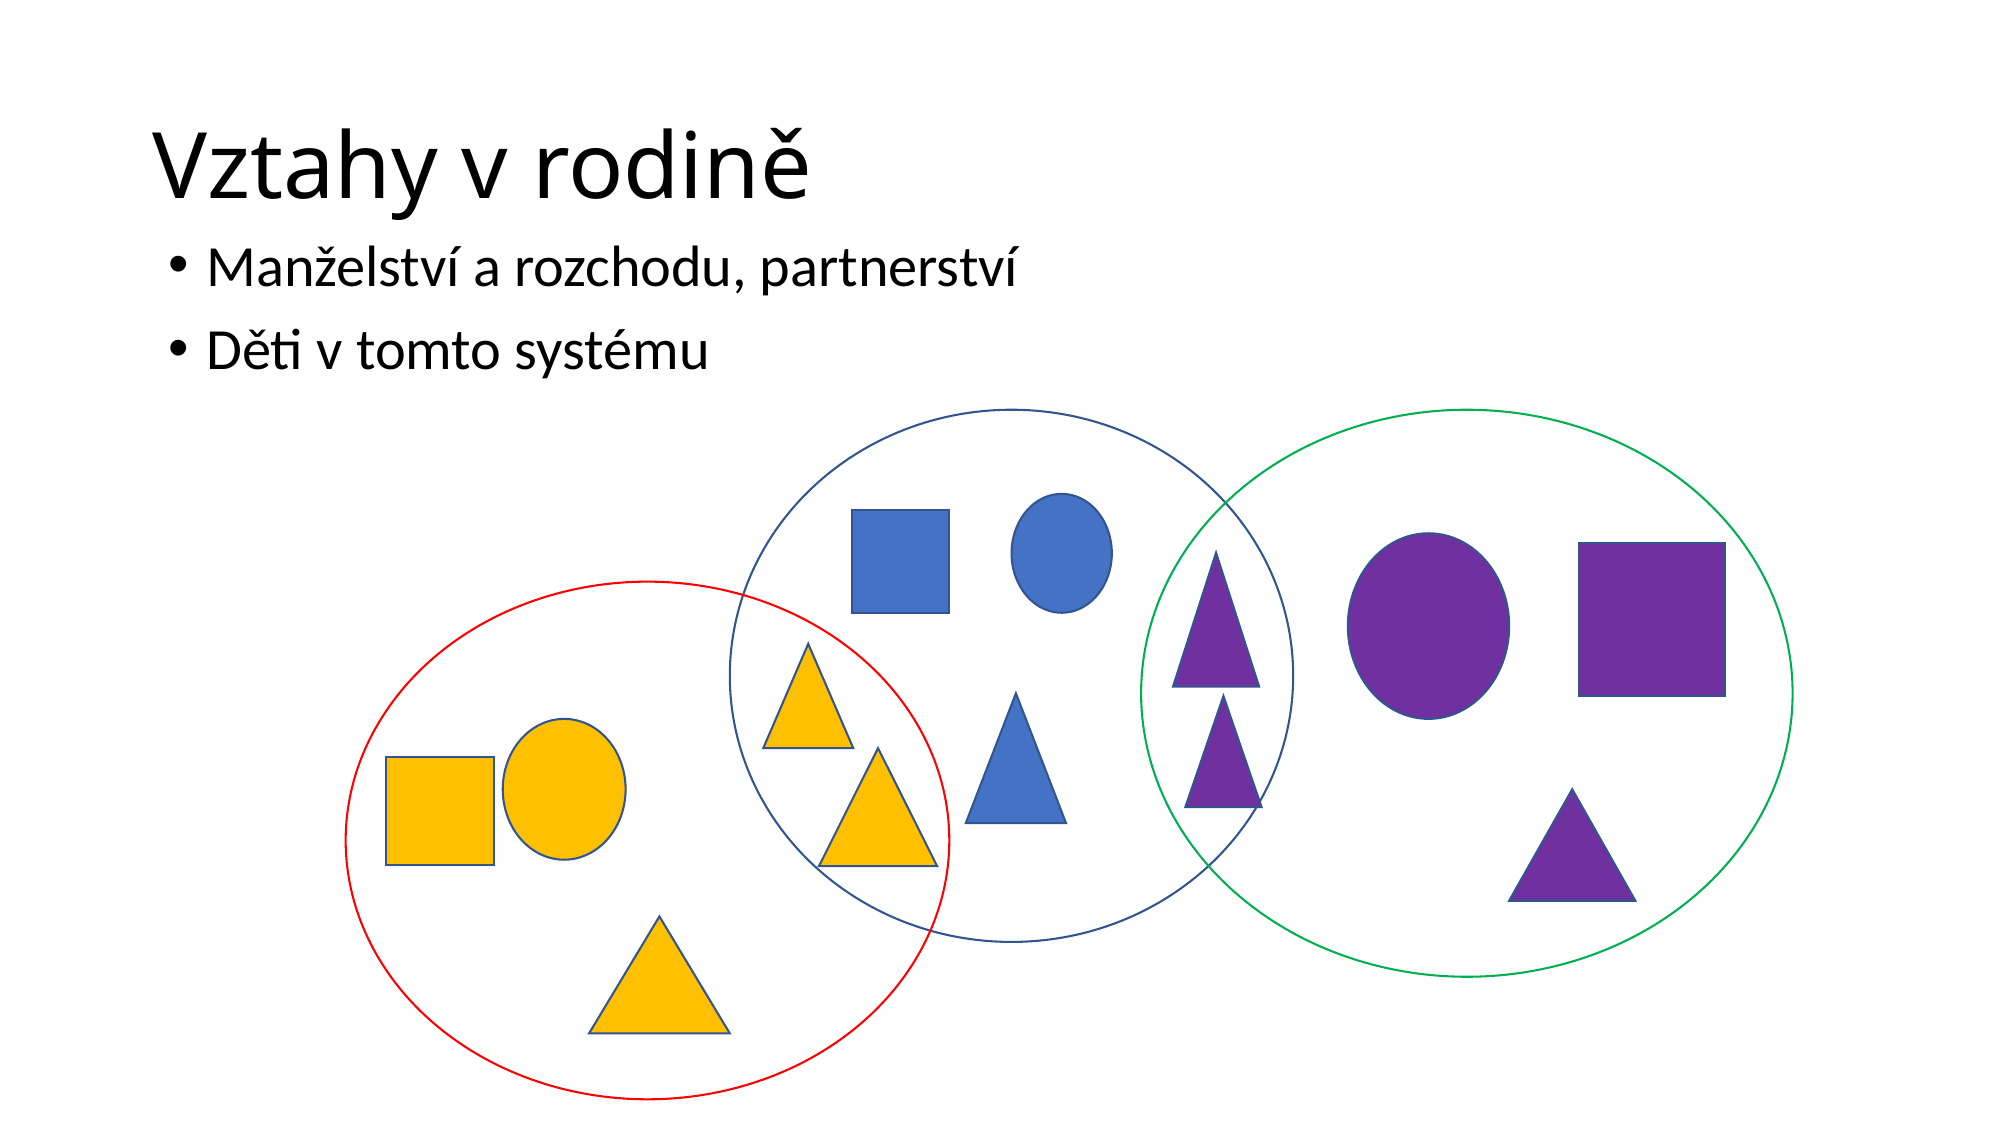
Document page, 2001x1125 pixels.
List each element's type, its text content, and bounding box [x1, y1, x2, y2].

text_box [817, 745, 939, 868]
text_box [1183, 692, 1264, 809]
text_box [964, 690, 1068, 825]
list Manželství a rozchodu, partnerství Děti v tomto systému [153, 228, 1879, 942]
text_box [501, 717, 627, 861]
text_box [1578, 542, 1726, 697]
text_box [1010, 492, 1113, 614]
text_box [587, 914, 732, 1035]
text_box [761, 641, 855, 750]
text_box [385, 756, 495, 866]
text_box [1507, 787, 1638, 902]
text_box [851, 509, 950, 614]
text_box [344, 580, 951, 1101]
title Vztahy v rodině [137, 59, 1863, 278]
text_box [1140, 408, 1794, 978]
text_box [742, 408, 1225, 943]
text_box [1171, 549, 1261, 688]
text_box [1346, 532, 1511, 720]
